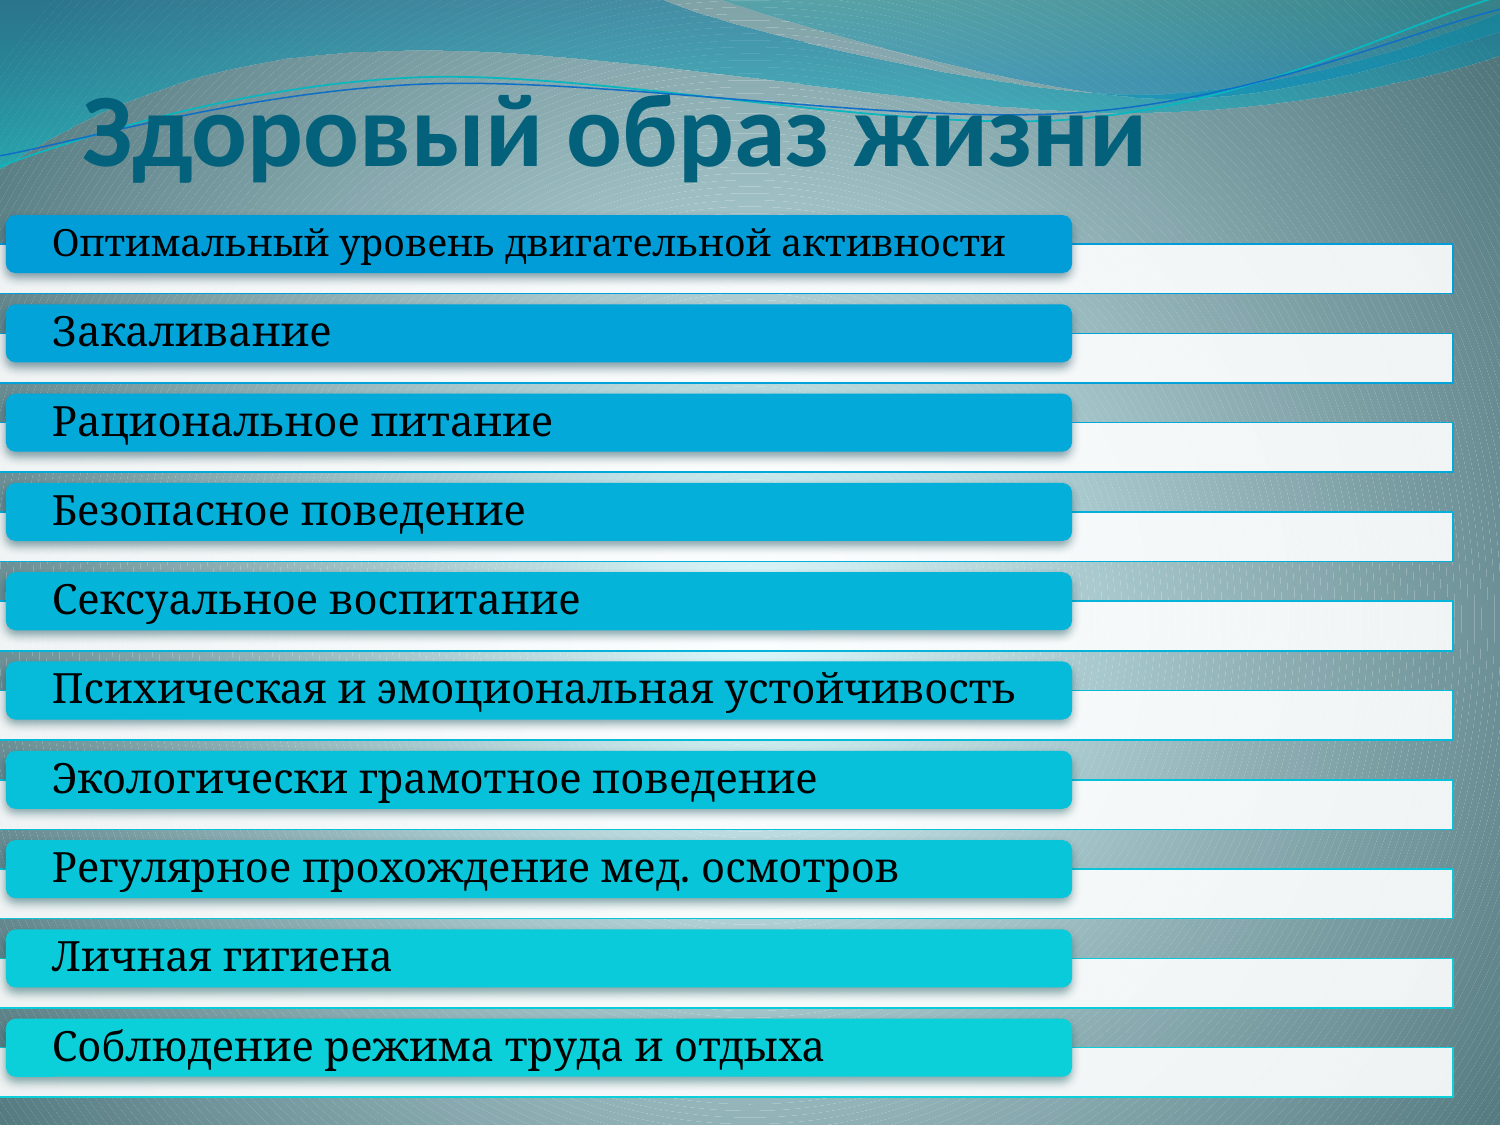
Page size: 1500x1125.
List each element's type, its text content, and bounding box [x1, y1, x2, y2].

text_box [0, 187, 1454, 1125]
title Здоровый образ жизни [82, 0, 1432, 186]
